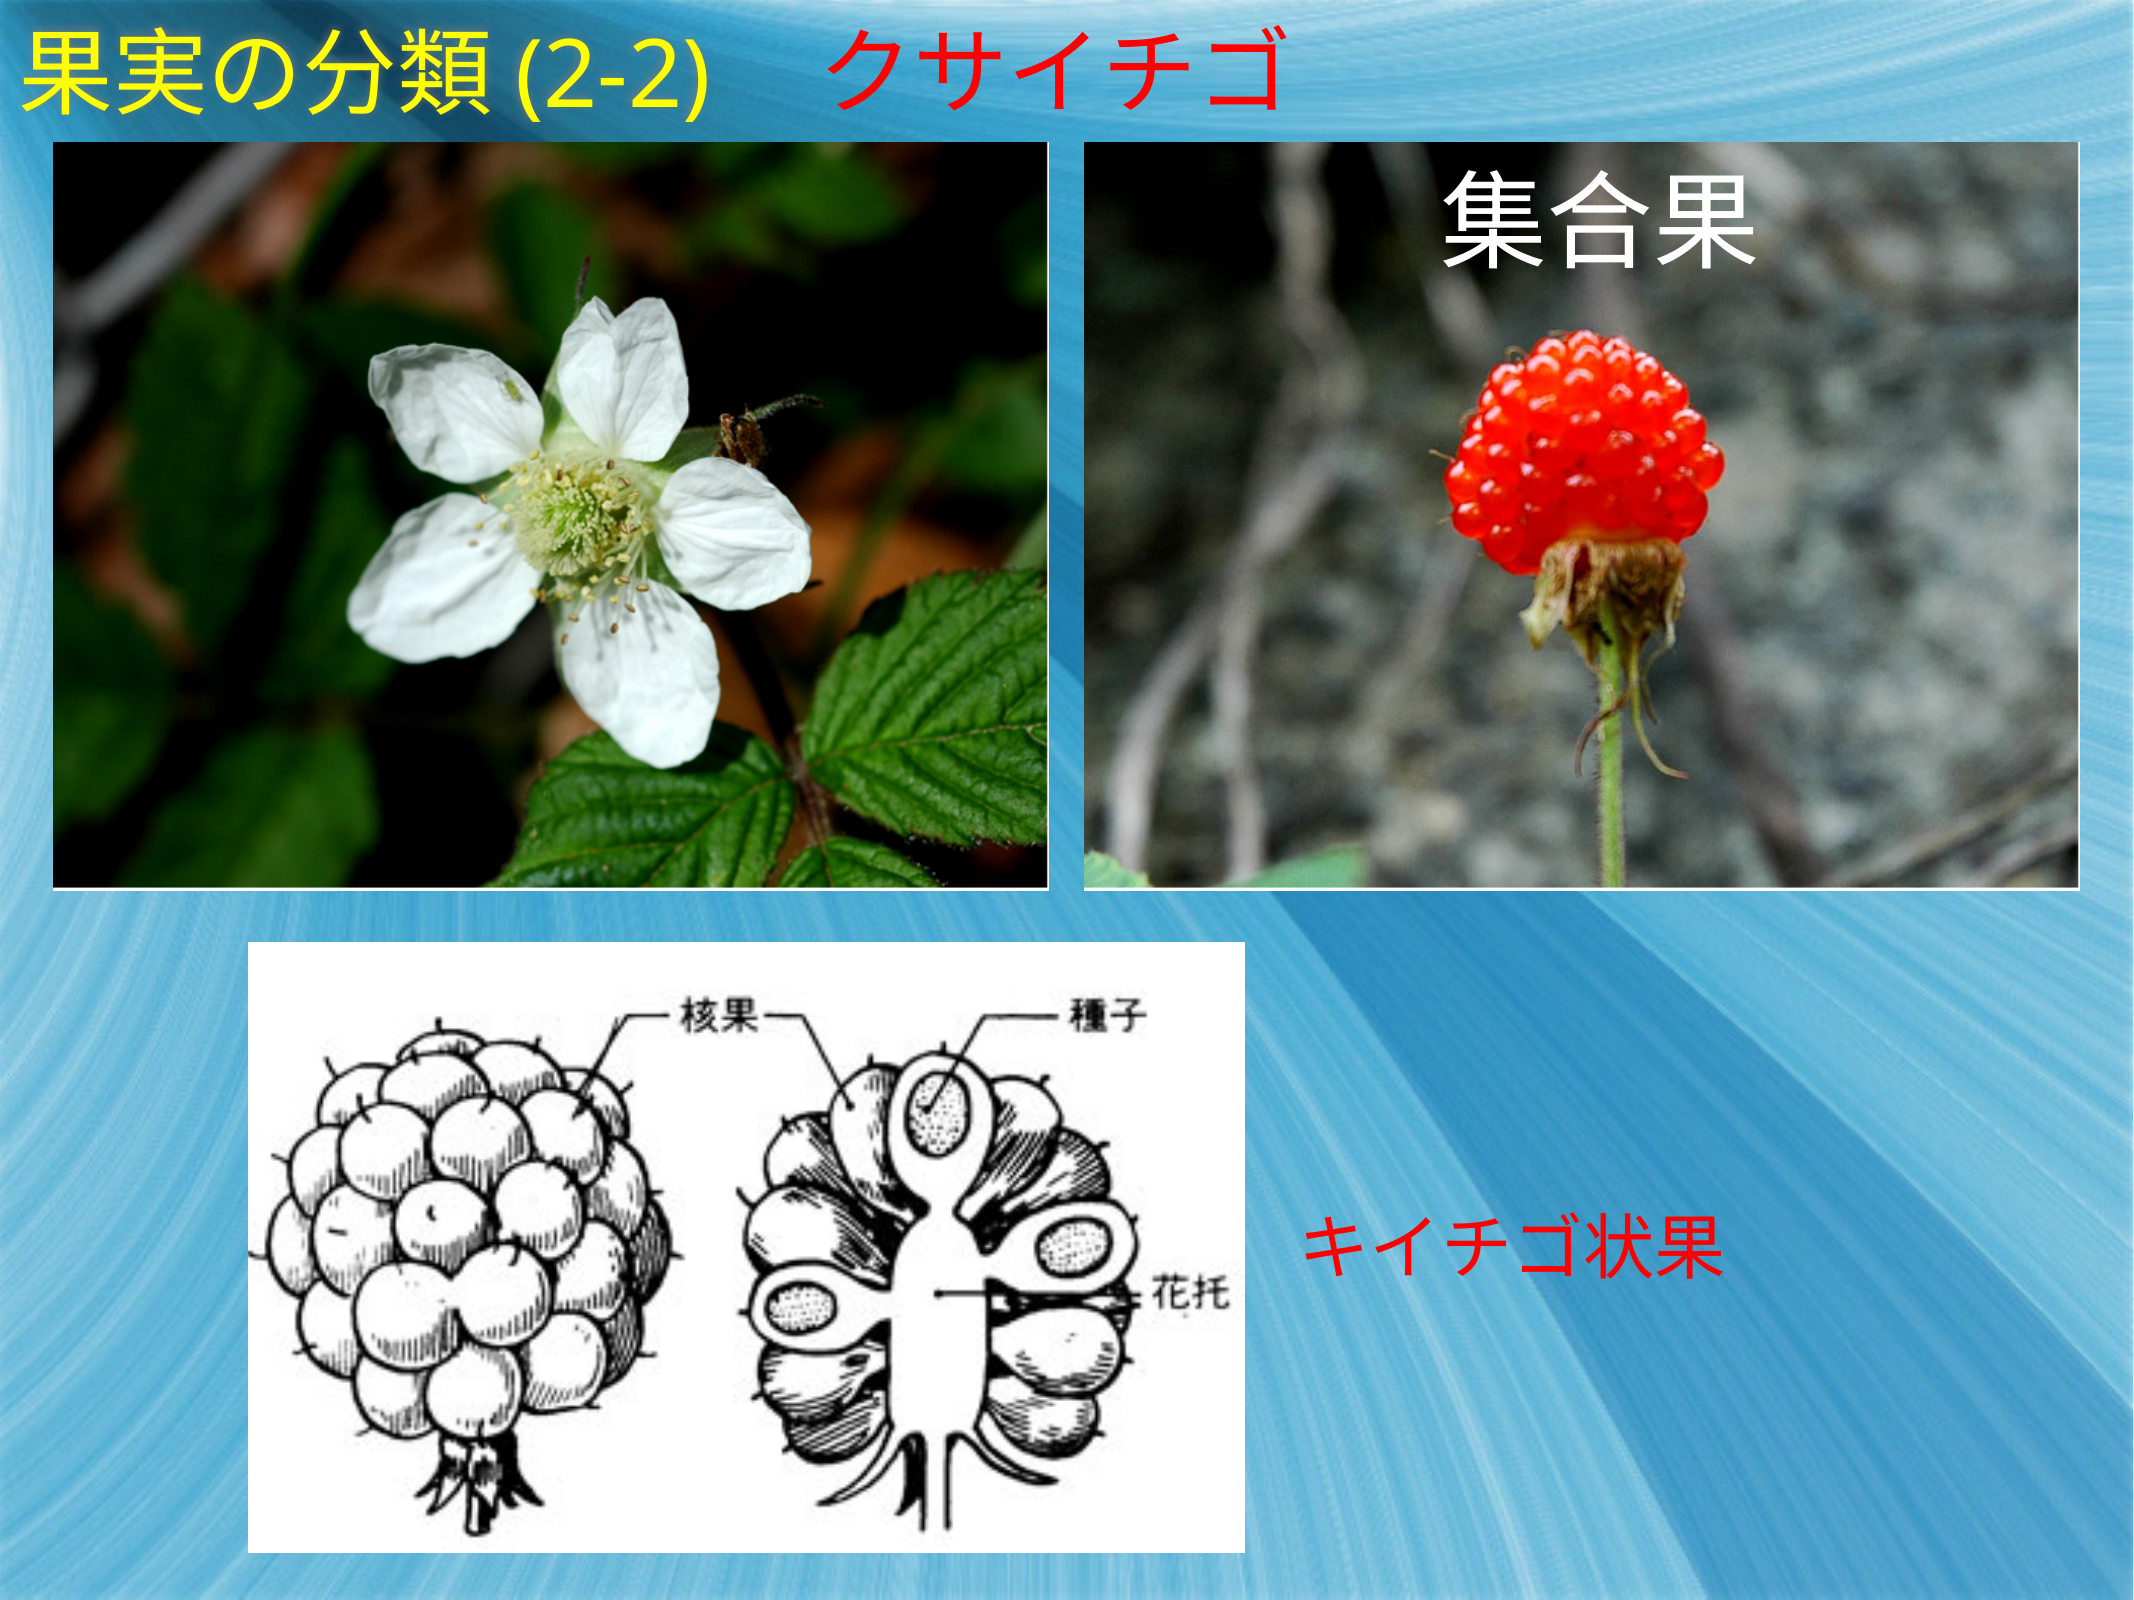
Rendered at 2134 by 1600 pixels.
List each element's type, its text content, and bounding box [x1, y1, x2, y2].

text_box クサイチゴ [800, 0, 1408, 138]
picture [0, 0, 2134, 1600]
title 果実の分類(2-2) [0, 0, 800, 140]
text_box キイチゴ状果 [1280, 1191, 1781, 1301]
